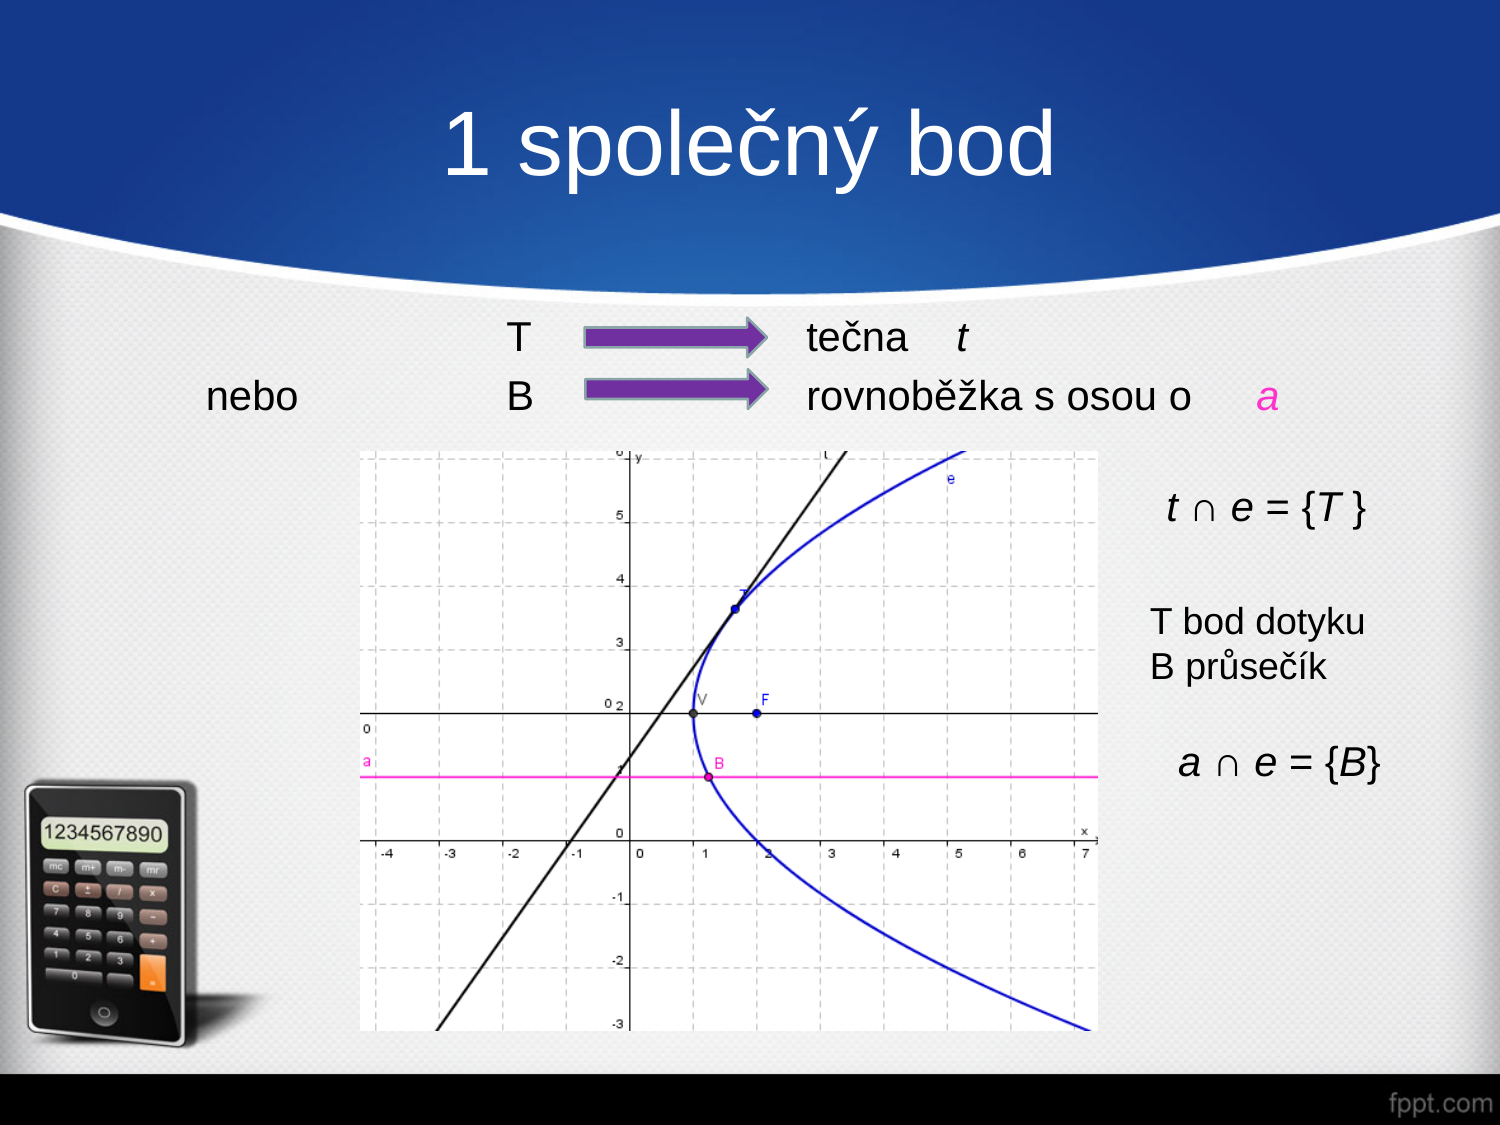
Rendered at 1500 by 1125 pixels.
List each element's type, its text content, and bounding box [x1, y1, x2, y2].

text_box t ∩ e = {T } [1151, 472, 1421, 537]
text_box [584, 368, 769, 411]
text_box [583, 316, 768, 359]
text_box T bod dotyku B průsečík [1135, 589, 1381, 695]
text_box T tečna t nebo B rovnoběžka s osou o a [41, 302, 1465, 409]
title 1 společný bod [75, 45, 1425, 233]
text_box a ∩ e = {B} [1163, 727, 1433, 793]
picture [0, 0, 1500, 1125]
